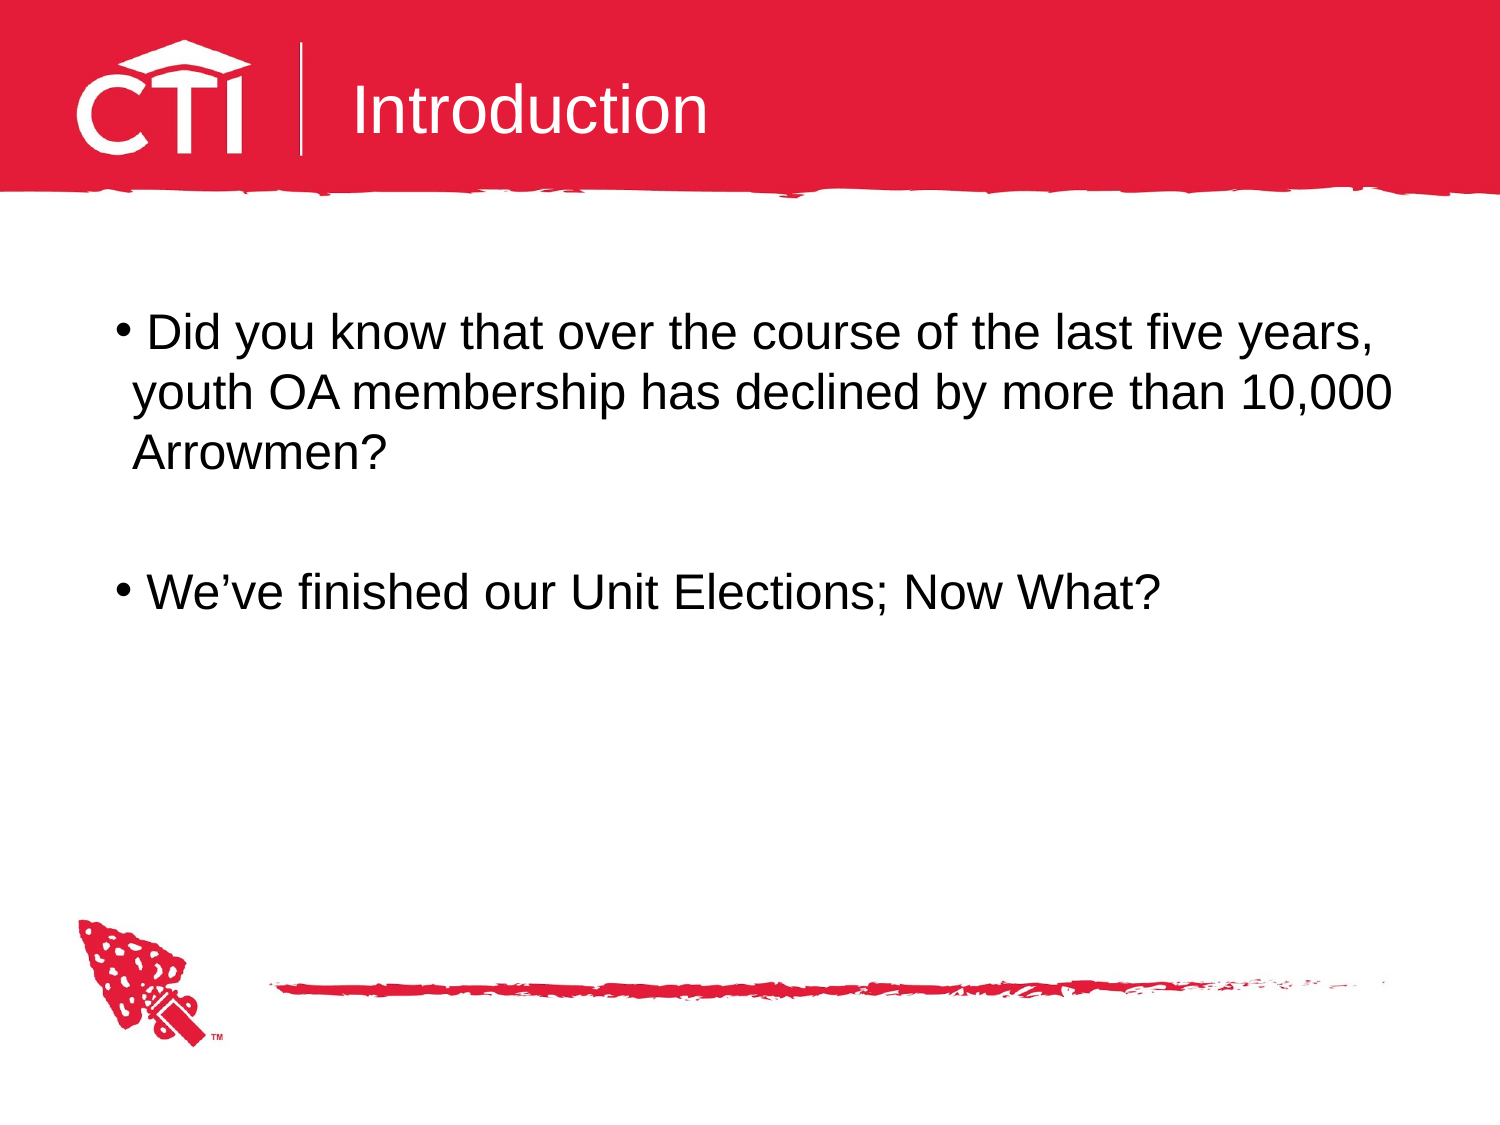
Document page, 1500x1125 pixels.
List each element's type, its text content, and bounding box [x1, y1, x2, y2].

title Introduction [336, 45, 1425, 168]
picture [0, 0, 1500, 1125]
list Did you know that over the course of the last five years, youth OA membership has declined by more than 10,000 Arrowmen? We’ve finished our Unit Elections; Now What? [75, 284, 1425, 1005]
